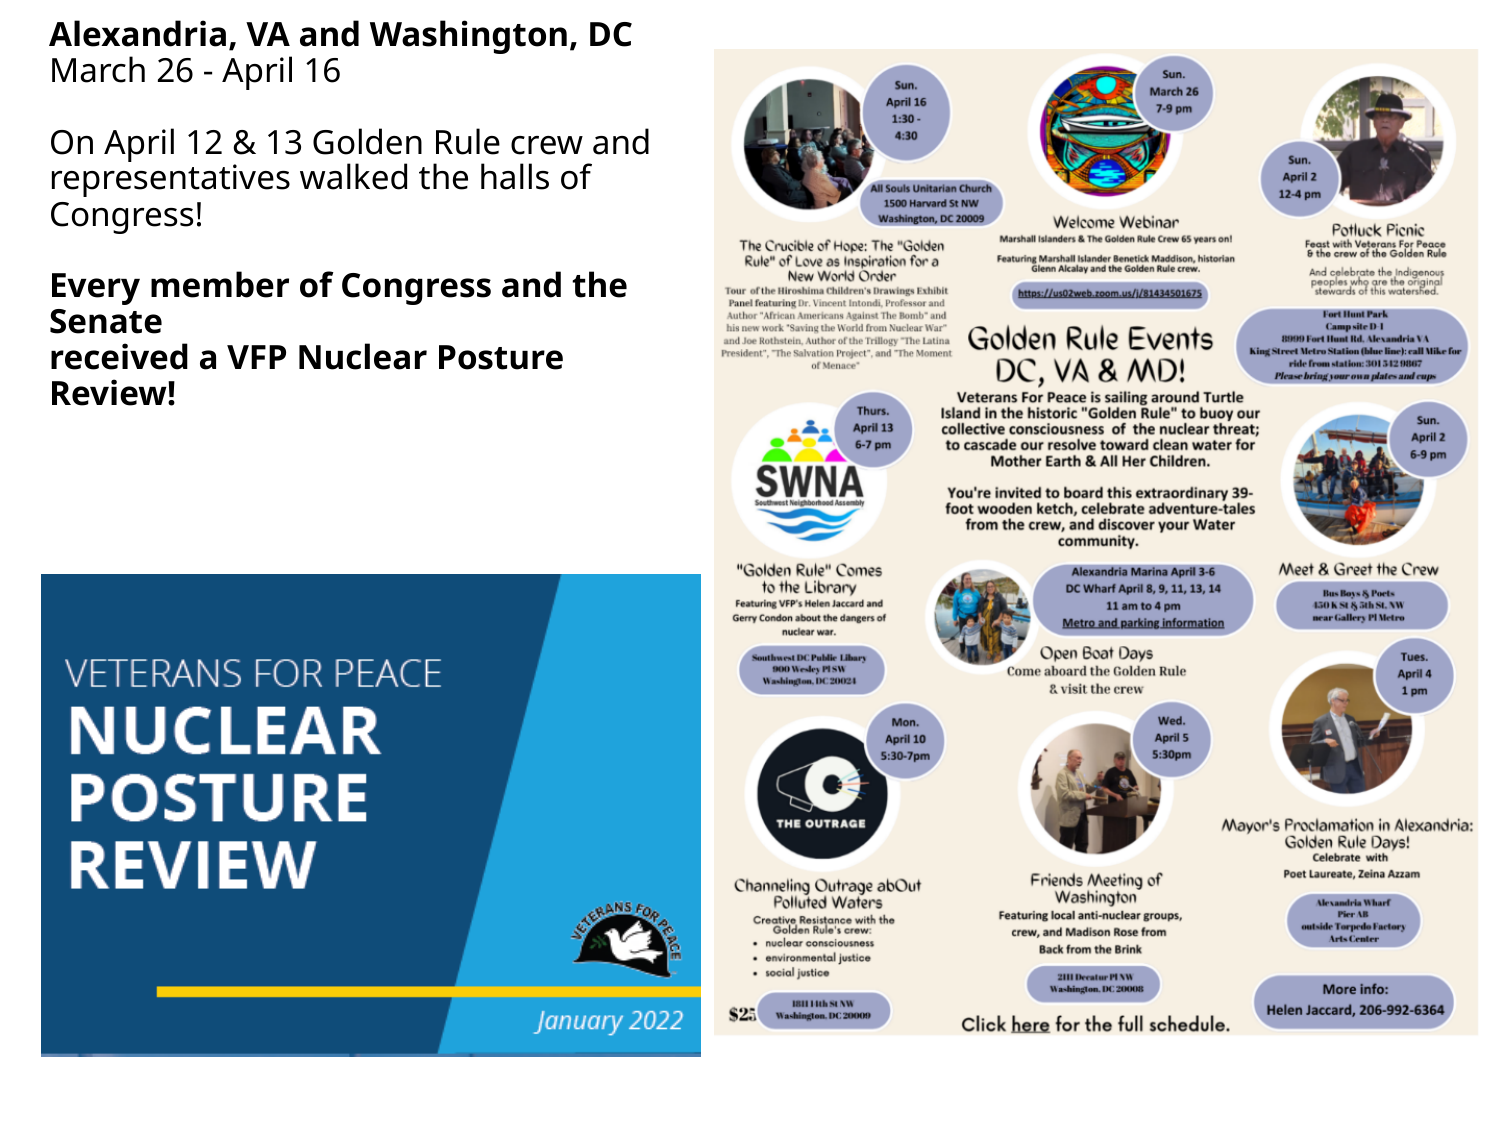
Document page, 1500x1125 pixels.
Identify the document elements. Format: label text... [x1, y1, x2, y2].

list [41, 574, 701, 1057]
title Alexandria, VA and Washington, DC March 26 - April 16 On April 12 & 13 Golden Rule crew and representatives walked the halls of Congress! Every member of Congress and the Senate received a VFP Nuclear Posture Review! [34, 25, 679, 481]
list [714, 49, 1479, 1039]
